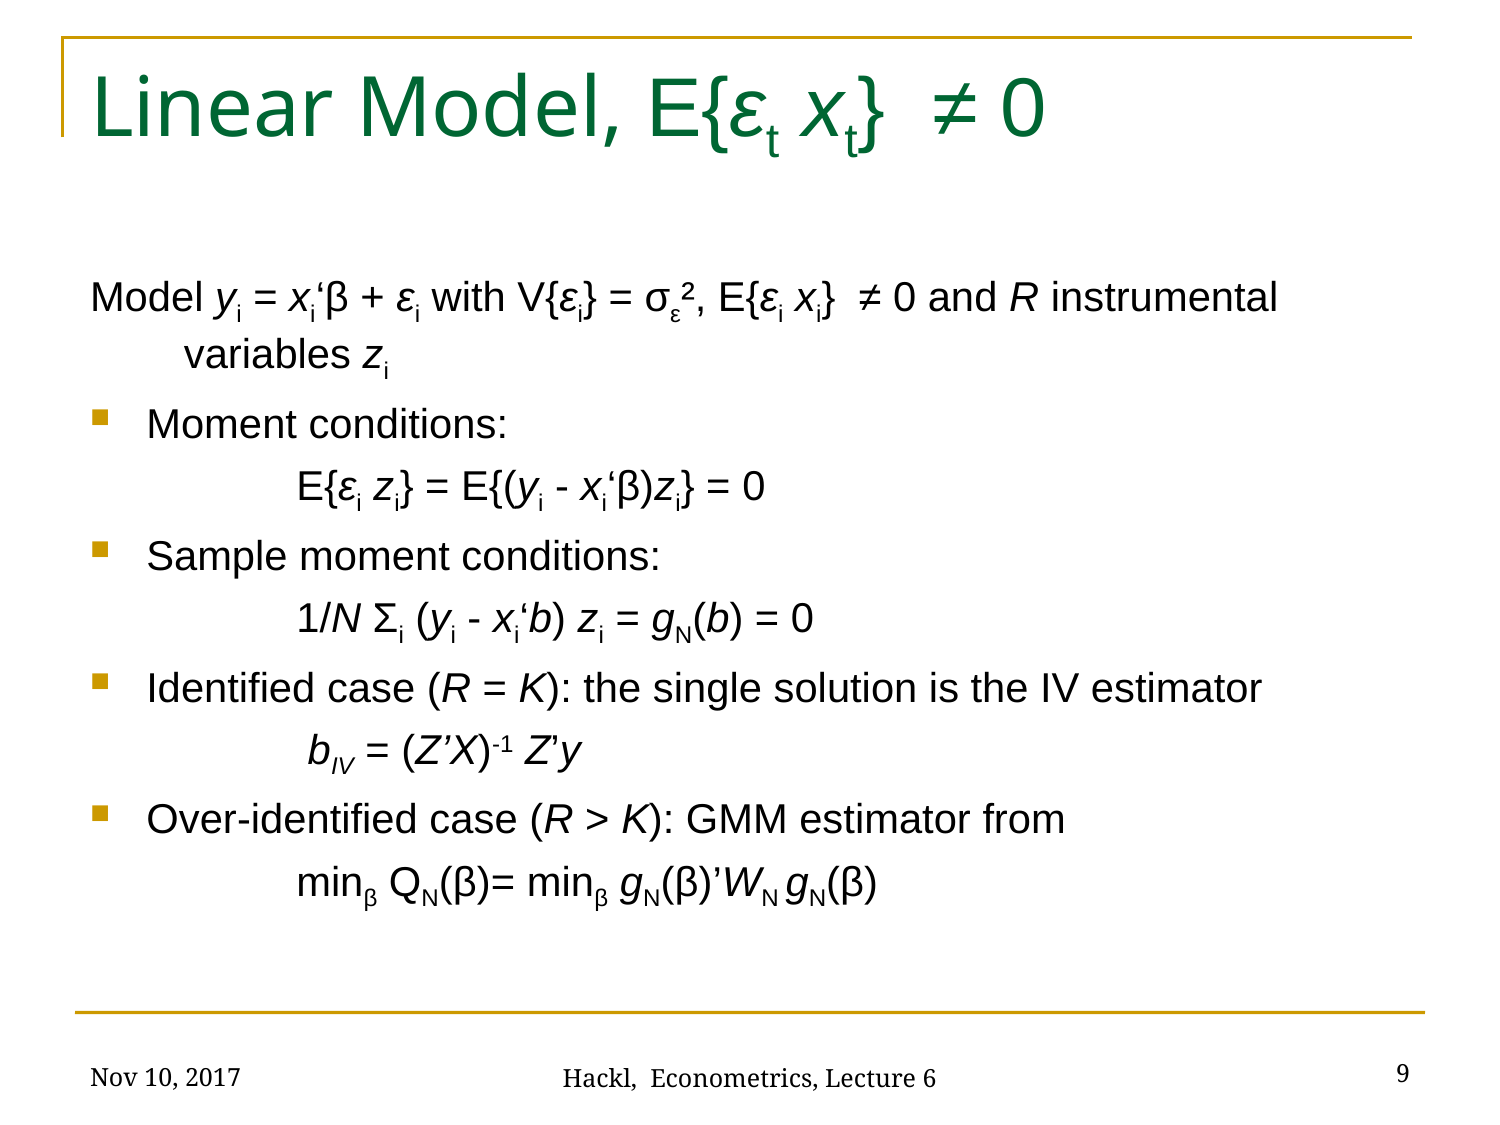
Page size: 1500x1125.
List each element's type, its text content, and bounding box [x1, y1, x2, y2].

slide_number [74, 1023, 426, 1100]
footer Hackl, Econometrics, Lecture 6 [512, 1024, 988, 1101]
slide_number 9 [1074, 1023, 1426, 1100]
title Linear Model, E{εt xt} ≠ 0 [74, 45, 1426, 233]
list Model yi = xi‘β + εi with V{εi} = σε², E{εi xi} ≠ 0 and R instrumental variables zi Moment conditions: E{εi zi} = E{(yi - xi‘β)zi} = 0 Sample moment conditions: 1/N Σi (yi - xi‘b) zi = gN(b) = 0 Identified case (R = K): the single solution is the IV estimator bIV = (Z’X)-1 Z’y Over-identified case (R > K): GMM estimator from minβ QN(β)= minβ gN(β)’WN gN(β) [74, 262, 1412, 1007]
